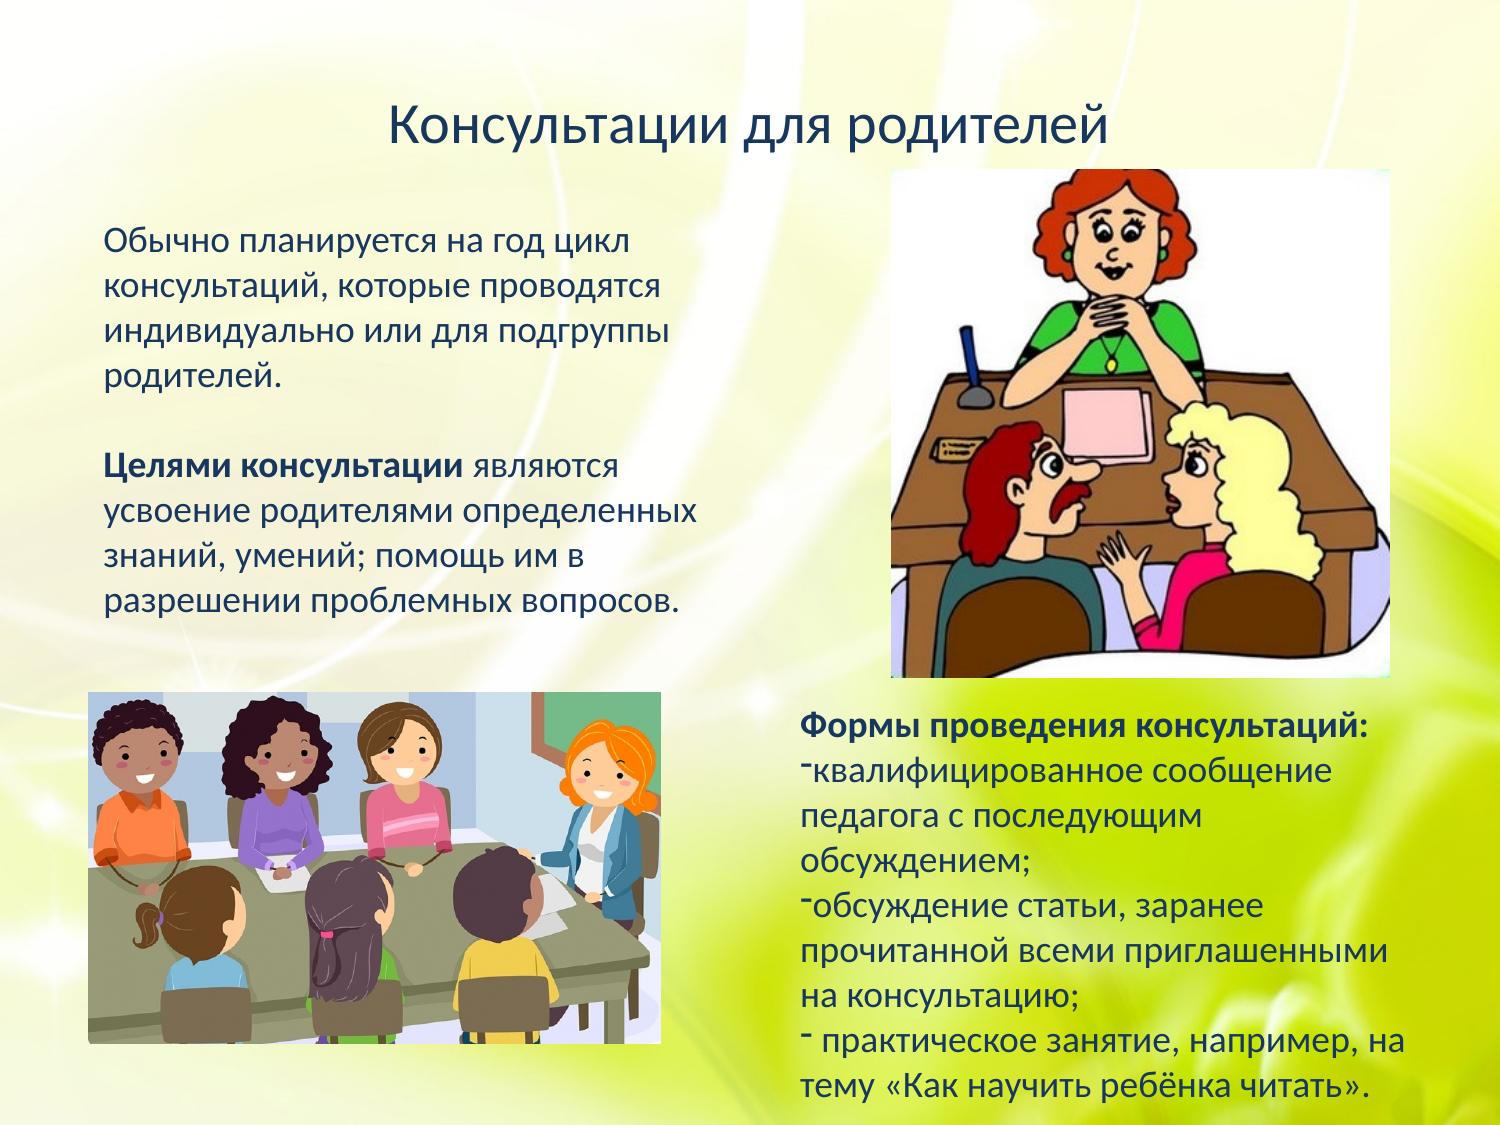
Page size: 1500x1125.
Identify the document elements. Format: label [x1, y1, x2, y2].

picture [891, 169, 1391, 678]
picture [88, 692, 661, 1045]
list [0, 0, 1500, 1125]
